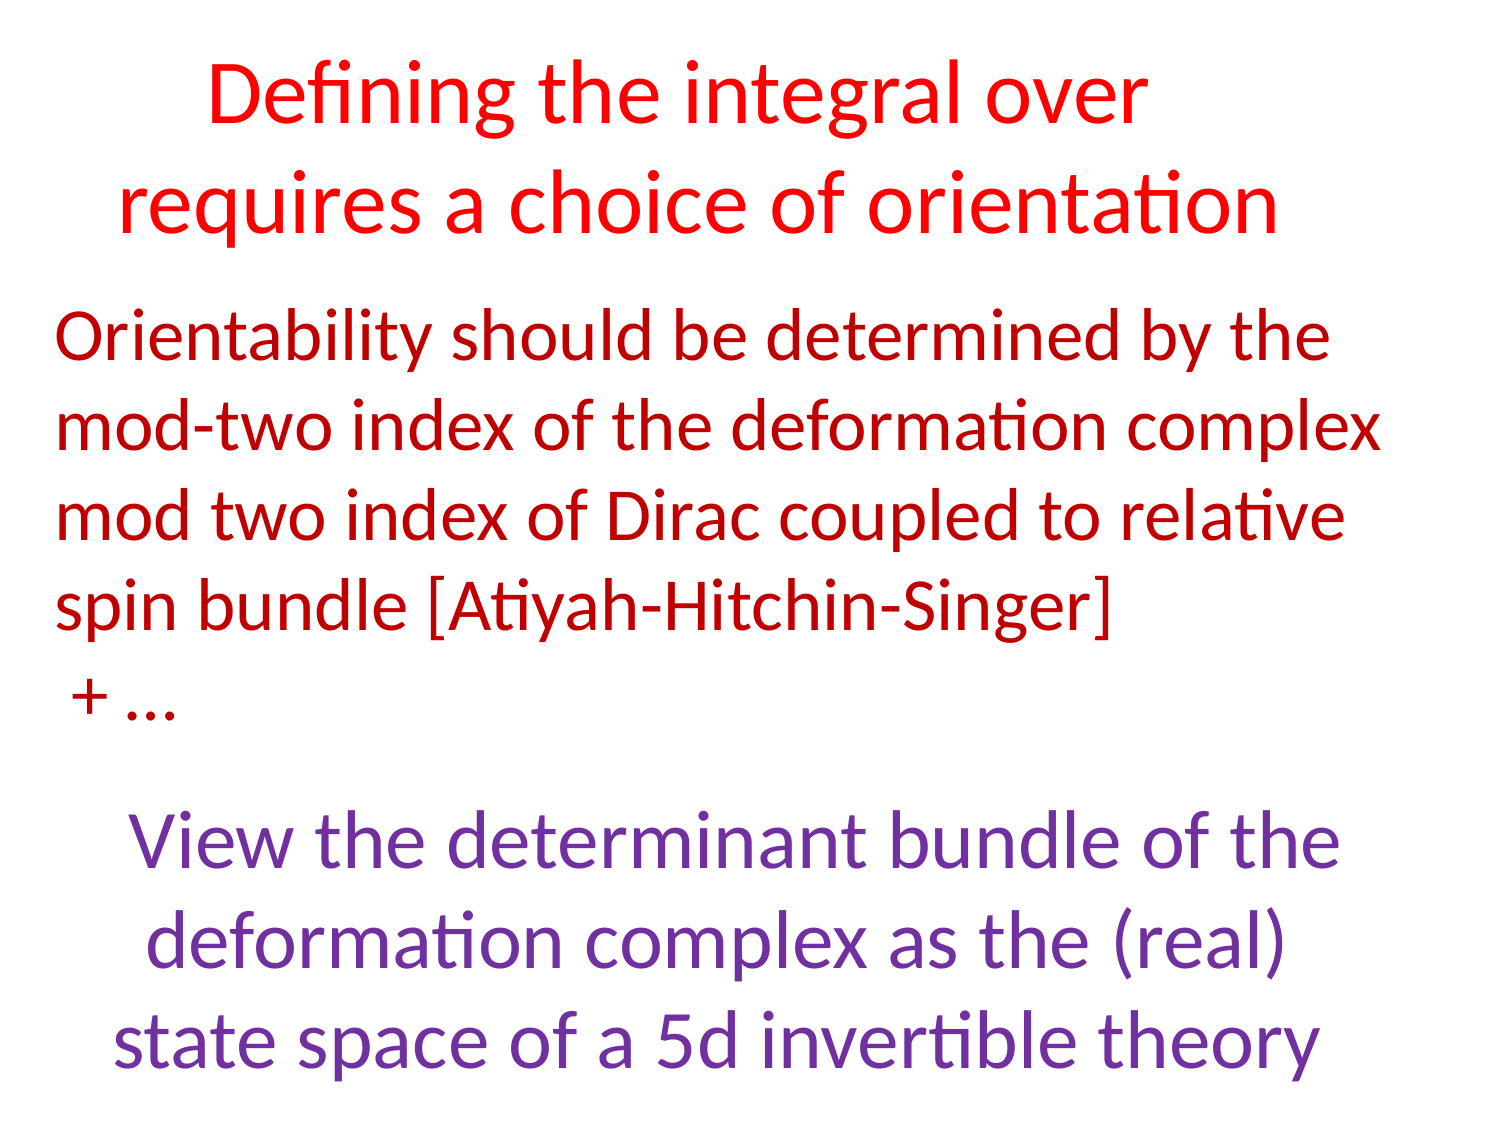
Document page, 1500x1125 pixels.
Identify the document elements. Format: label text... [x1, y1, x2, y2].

text_box View the determinant bundle of the deformation complex as the (real) state space of a 5d invertible theory [39, 777, 1415, 1093]
